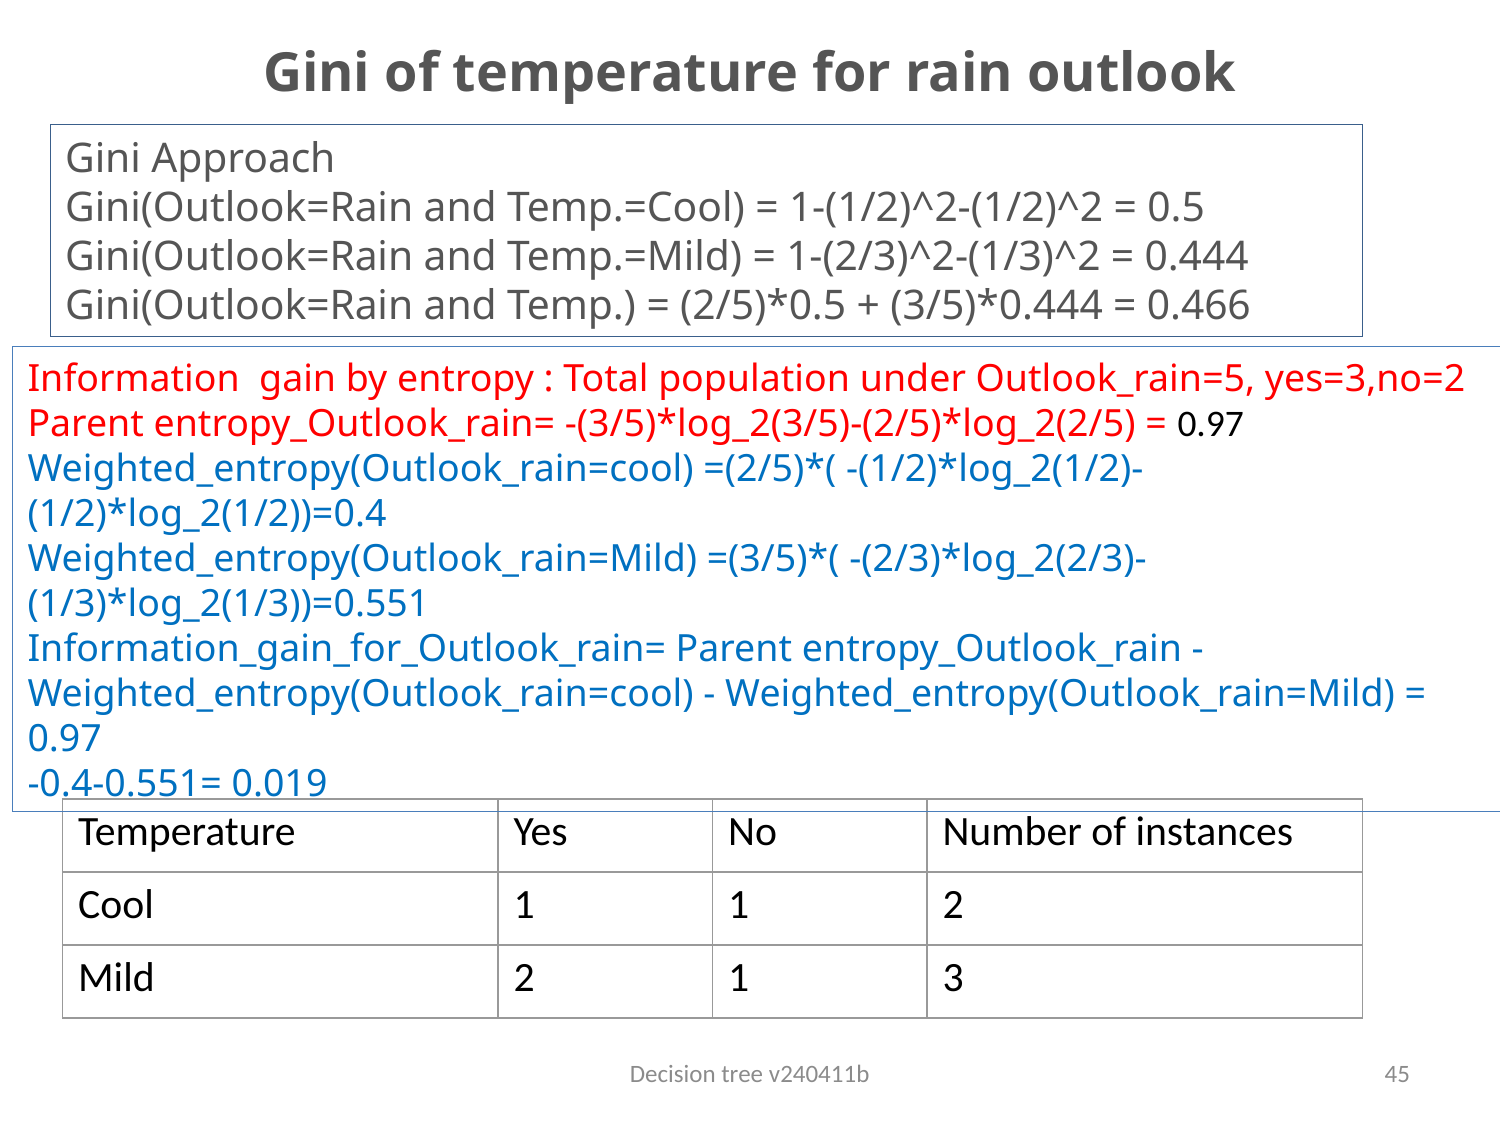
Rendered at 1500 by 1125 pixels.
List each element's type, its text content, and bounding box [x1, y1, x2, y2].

table_cell 2 [499, 946, 712, 1017]
table_header Yes [499, 812, 712, 871]
slide_number 45 [1074, 1042, 1425, 1103]
table_cell 2 [928, 873, 1362, 944]
table_header No [713, 812, 926, 871]
table_cell Mild [63, 946, 497, 1017]
text_box Information gain by entropy : Total population under Outlook_rain=5, yes=3,no=2 Parent entropy_Outlook_rain= -(3/5)*log_2(3/5)-(2/5)*log_2(2/5) = 0.97 Weighted_entropy(Outlook_rain=cool) =(2/5)*( -(1/2)*log_2(1/2)- (1/2)*log_2(1/2))=0.4 Weighted_entropy(Outlook_rain=Mild) =(3/5)*( -(2/3)*log_2(2/3)- (1/3)*log_2(1/3))=0.551 Information_gain_for_Outlook_rain= Parent entropy_Outlook_rain - Weighted_entropy(Outlook_rain=cool) - Weighted_entropy(Outlook_rain=Mild) = 0.97 -0.4-0.551= 0.019 [12, 346, 1500, 812]
table_cell 1 [713, 946, 926, 1017]
table_header Temperature [63, 812, 497, 871]
list Gini Approach Gini(Outlook=Rain and Temp.=Cool) = 1-(1/2)^2-(1/2)^2 = 0.5 Gini(Outlook=Rain and Temp.=Mild) = 1-(2/3)^2-(1/3)^2 = 0.444 Gini(Outlook=Rain and Temp.) = (2/5)*0.5 + (3/5)*0.444 = 0.466 [50, 124, 1363, 337]
table_cell 1 [713, 873, 926, 944]
title Gini of temperature for rain outlook [75, 30, 1425, 111]
table_cell Cool [63, 873, 497, 944]
table_cell 1 [499, 873, 712, 944]
table_header Number of instances [928, 812, 1362, 871]
table_cell 3 [928, 946, 1362, 1017]
footer Decision tree v240411b [512, 1042, 988, 1103]
